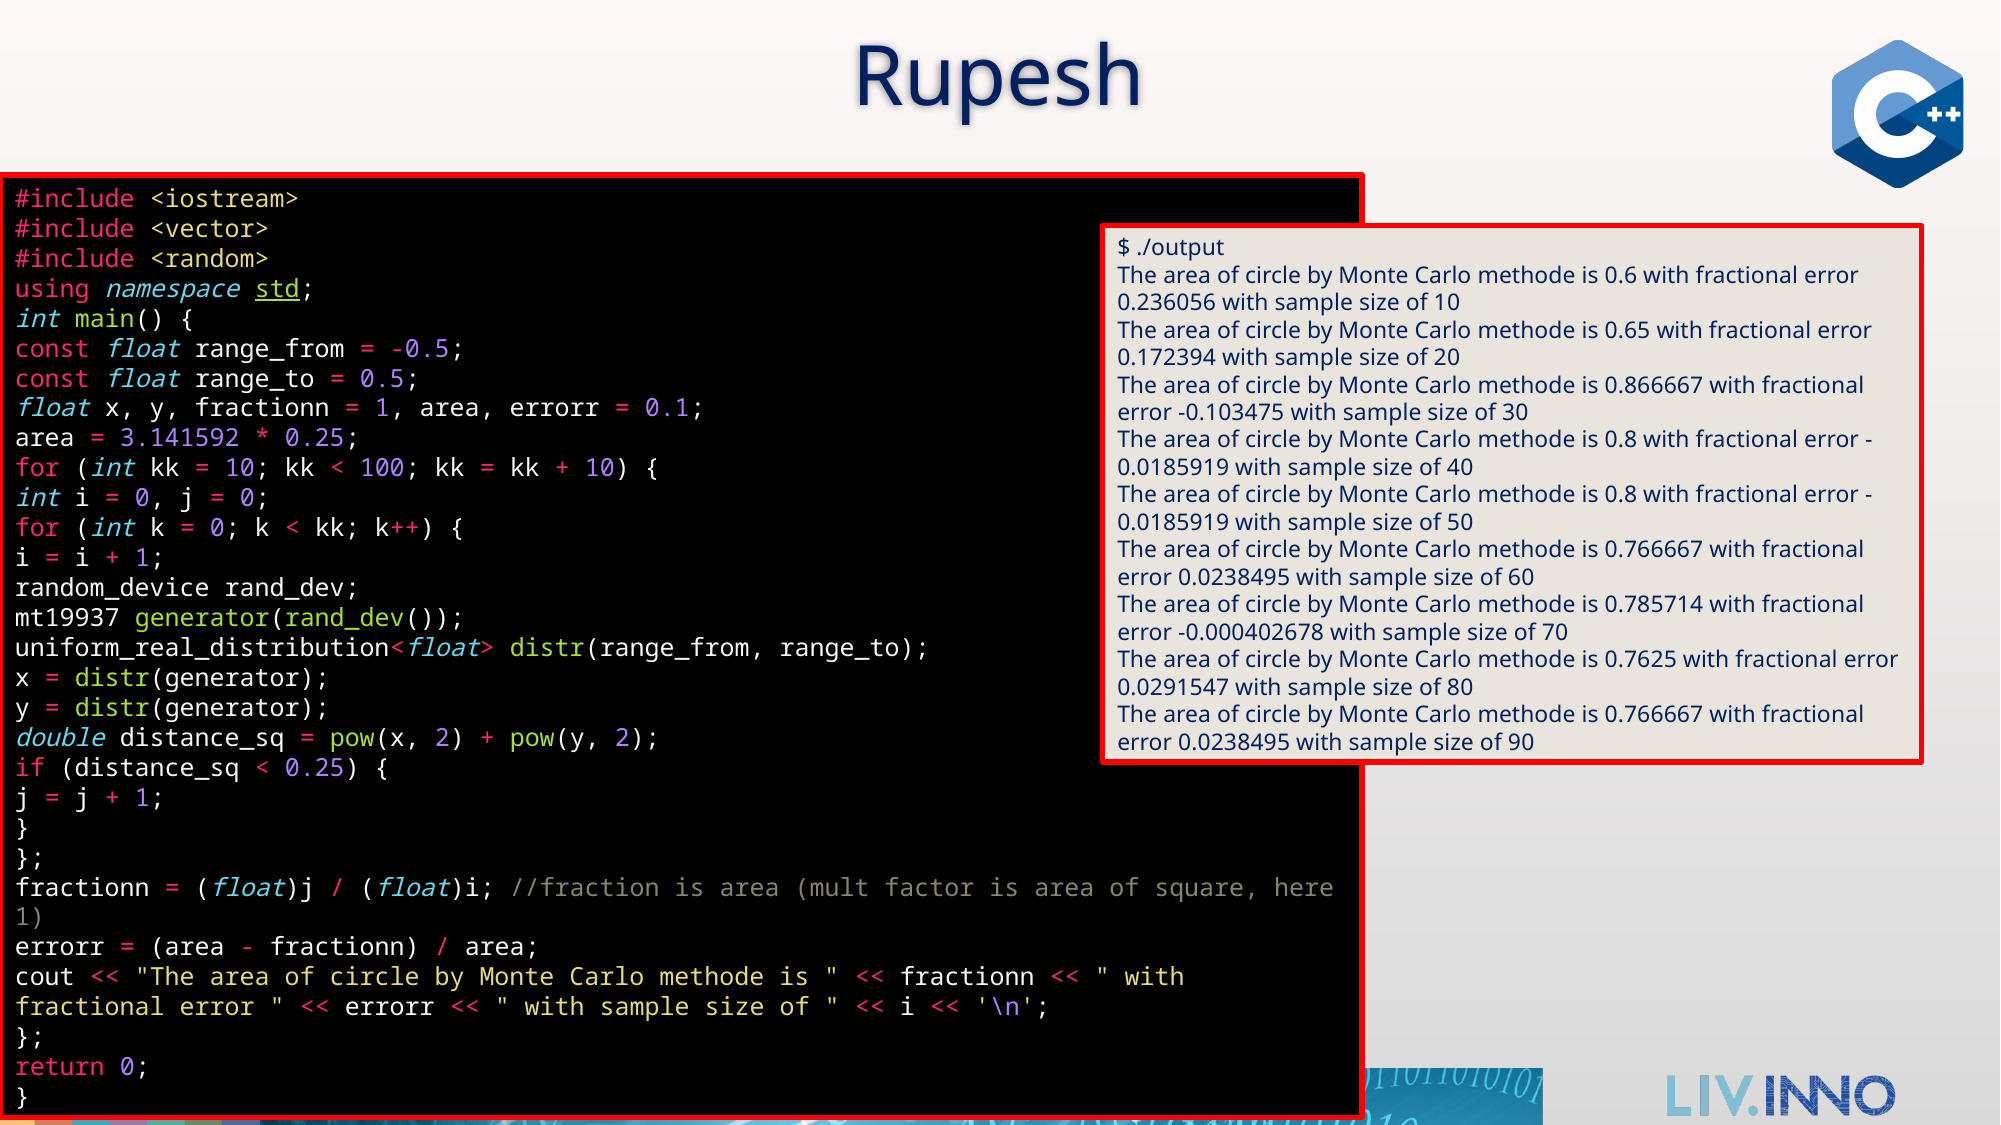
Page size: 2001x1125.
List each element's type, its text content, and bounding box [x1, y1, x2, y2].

picture [0, 1068, 1543, 1125]
text_box $ ./output The area of circle by Monte Carlo methode is 0.6 with fractional error 0.236056 with sample size of 10 The area of circle by Monte Carlo methode is 0.65 with fractional error 0.172394 with sample size of 20 The area of circle by Monte Carlo methode is 0.866667 with fractional error -0.103475 with sample size of 30 The area of circle by Monte Carlo methode is 0.8 with fractional error -0.0185919 with sample size of 40 The area of circle by Monte Carlo methode is 0.8 with fractional error -0.0185919 with sample size of 50 The area of circle by Monte Carlo methode is 0.766667 with fractional error 0.0238495 with sample size of 60 The area of circle by Monte Carlo methode is 0.785714 with fractional error -0.000402678 with sample size of 70 The area of circle by Monte Carlo methode is 0.7625 with fractional error 0.0291547 with sample size of 80 The area of circle by Monte Carlo methode is 0.766667 with fractional error 0.0238495 with sample size of 90 [1102, 225, 1922, 762]
text_box #include <iostream> #include <vector> #include <random> using namespace std; int main() { const float range_from = -0.5; const float range_to = 0.5; float x, y, fractionn = 1, area, errorr = 0.1; area = 3.141592 * 0.25; for (int kk = 10; kk < 100; kk = kk + 10) { int i = 0, j = 0; for (int k = 0; k < kk; k++) { i = i + 1; random_device rand_dev; mt19937 generator(rand_dev()); uniform_real_distribution<float> distr(range_from, range_to); x = distr(generator); y = distr(generator); double distance_sq = pow(x, 2) + pow(y, 2); if (distance_sq < 0.25) { j = j + 1; } }; fractionn = (float)j / (float)i; //fraction is area (mult factor is area of square, here 1) errorr = (area - fractionn) / area; cout << "The area of circle by Monte Carlo methode is " << fractionn << " with fractional error " << errorr << " with sample size of " << i << '\n'; }; return 0; } [0, 174, 1362, 1118]
picture [1832, 40, 1964, 188]
title Rupesh [149, 0, 1849, 175]
